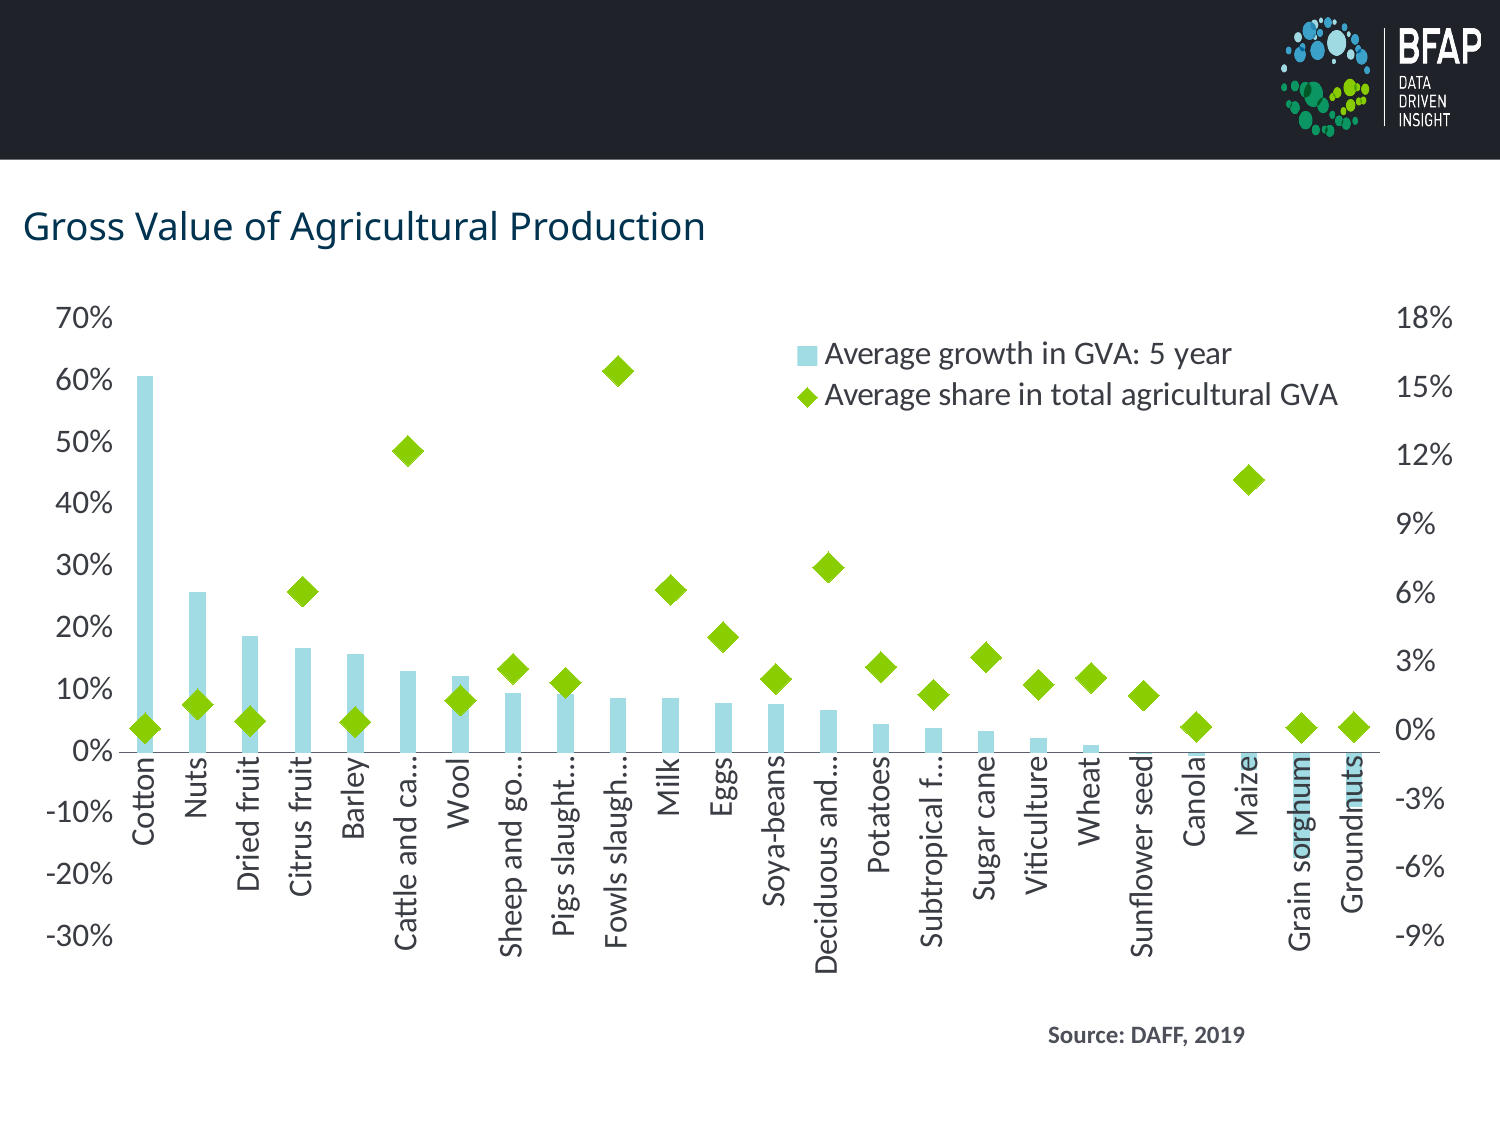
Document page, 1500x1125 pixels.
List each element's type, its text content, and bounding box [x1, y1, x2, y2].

text_box Source: DAFF, 2019 [1033, 1011, 1500, 1051]
chart [40, 303, 1454, 976]
title High-growth industries are on track Gross Value of Agricultural Production [7, 149, 1302, 257]
